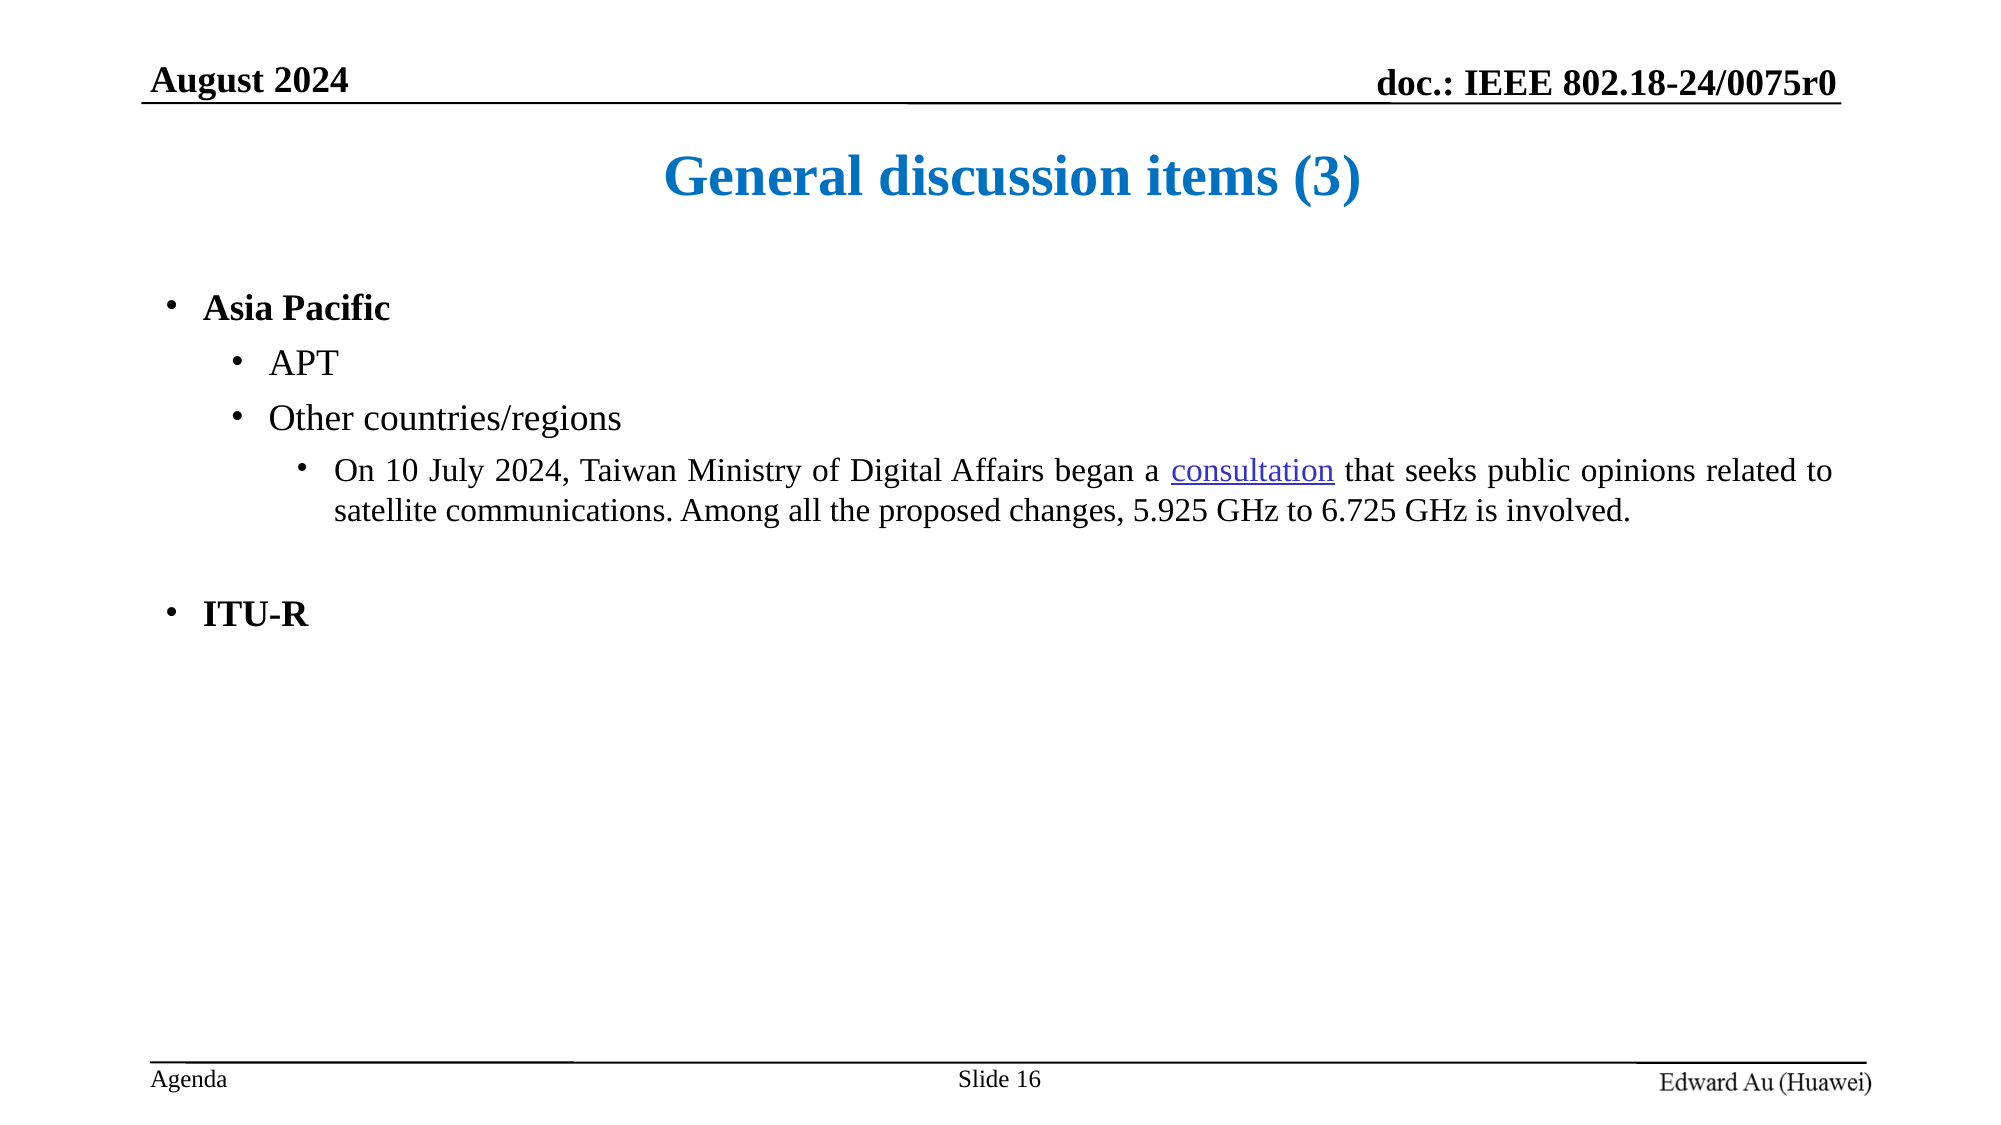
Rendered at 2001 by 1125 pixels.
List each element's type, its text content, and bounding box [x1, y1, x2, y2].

title General discussion items (3) [162, 99, 1864, 246]
slide_number Slide 16 [933, 1063, 1067, 1123]
list Asia Pacific APT Other countries/regions On 10 July 2024, Taiwan Ministry of Digital Affairs began a consultation that seeks public opinions related to satellite communications. Among all the proposed changes, 5.925 GHz to 6.725 GHz is involved. ITU-R [149, 274, 1869, 1063]
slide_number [149, 54, 651, 101]
picture [1174, 1058, 1887, 1113]
